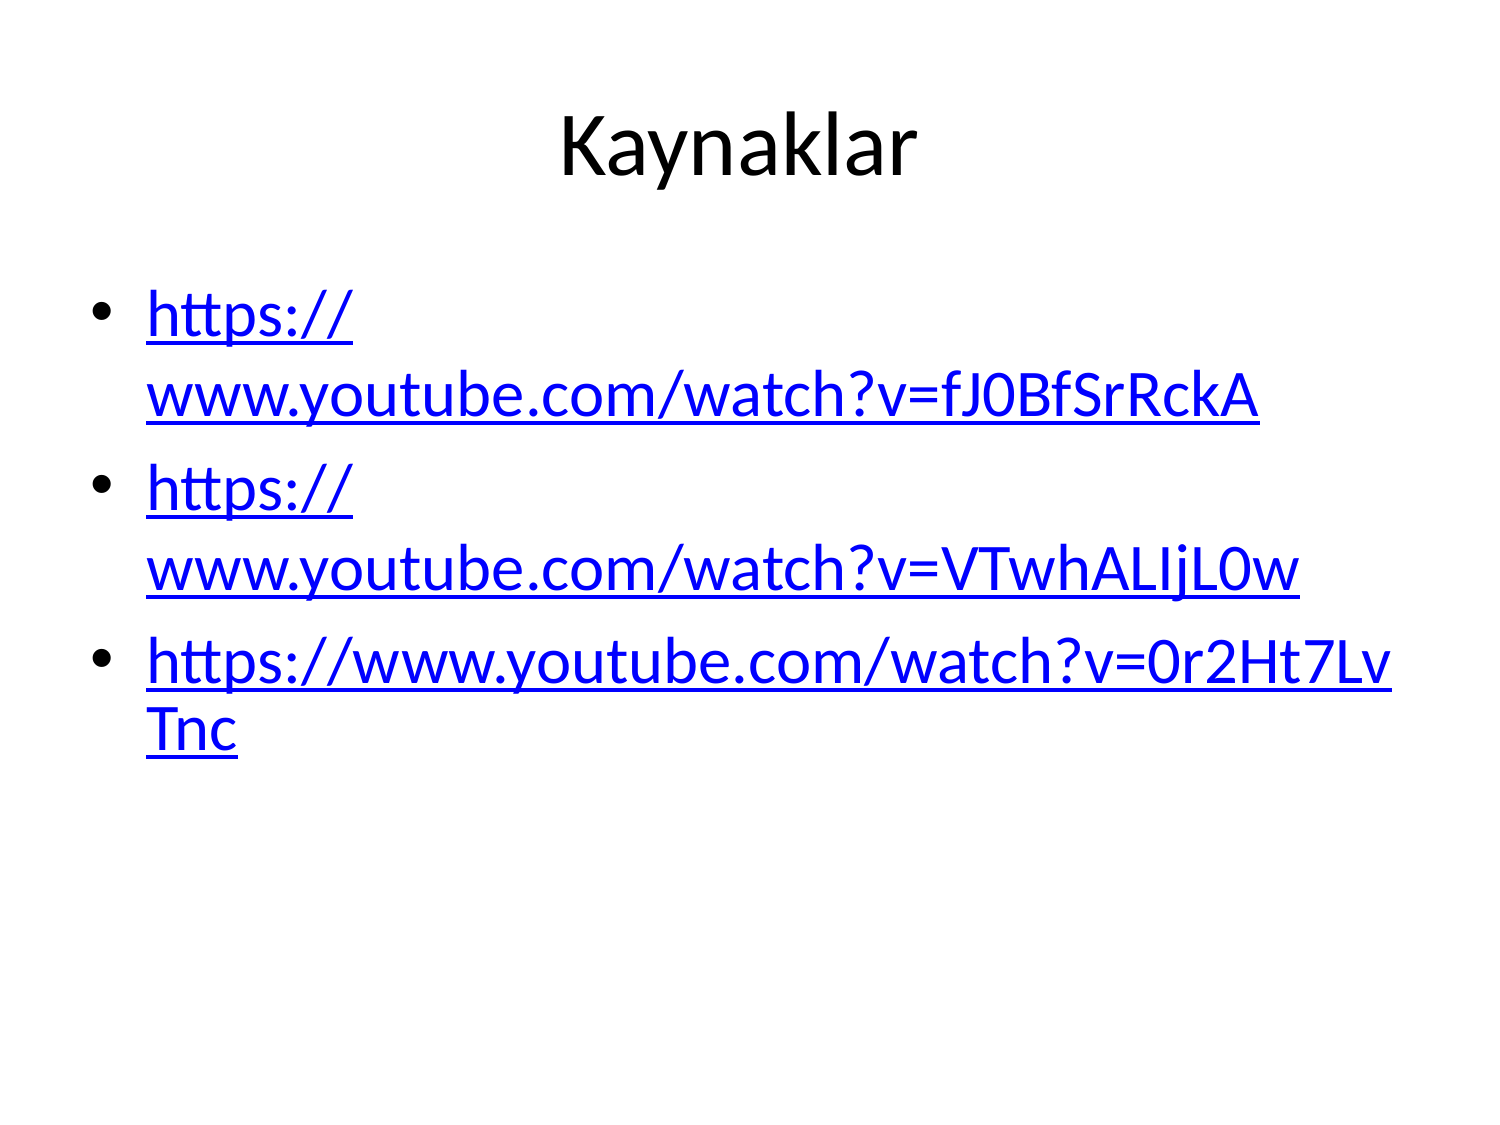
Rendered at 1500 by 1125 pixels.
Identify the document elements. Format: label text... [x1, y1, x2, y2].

list https://www.youtube.com/watch?v=fJ0BfSrRckA https://www.youtube.com/watch?v=VTwhALIjL0w https://www.youtube.com/watch?v=0r2Ht7LvTnc [75, 262, 1425, 1005]
title Kaynaklar [75, 45, 1425, 233]
